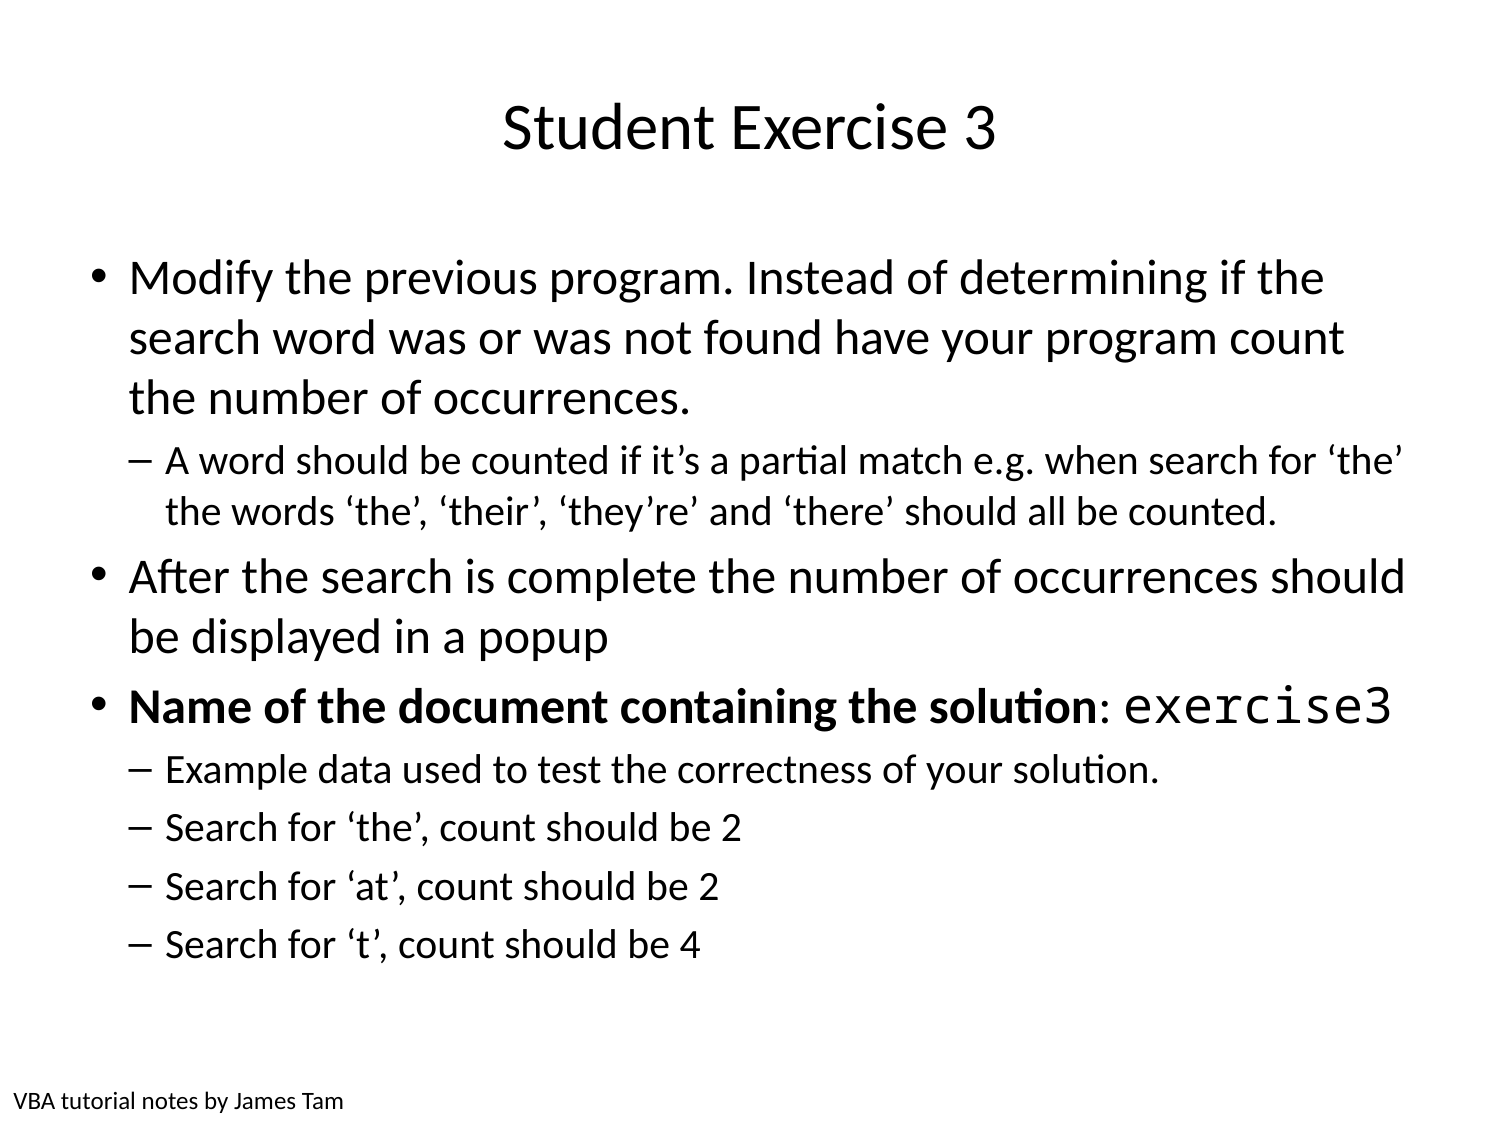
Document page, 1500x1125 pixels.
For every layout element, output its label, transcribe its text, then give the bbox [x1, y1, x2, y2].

title Student Exercise 3 [75, 45, 1425, 200]
list Modify the previous program. Instead of determining if the search word was or was not found have your program count the number of occurrences. A word should be counted if it’s a partial match e.g. when search for ‘the’ the words ‘the’, ‘their’, ‘they’re’ and ‘there’ should all be counted. After the search is complete the number of occurrences should be displayed in a popup Name of the document containing the solution: exercise3 Example data used to test the correctness of your solution. Search for ‘the’, count should be 2 Search for ‘at’, count should be 2 Search for ‘t’, count should be 4 [75, 237, 1425, 1063]
